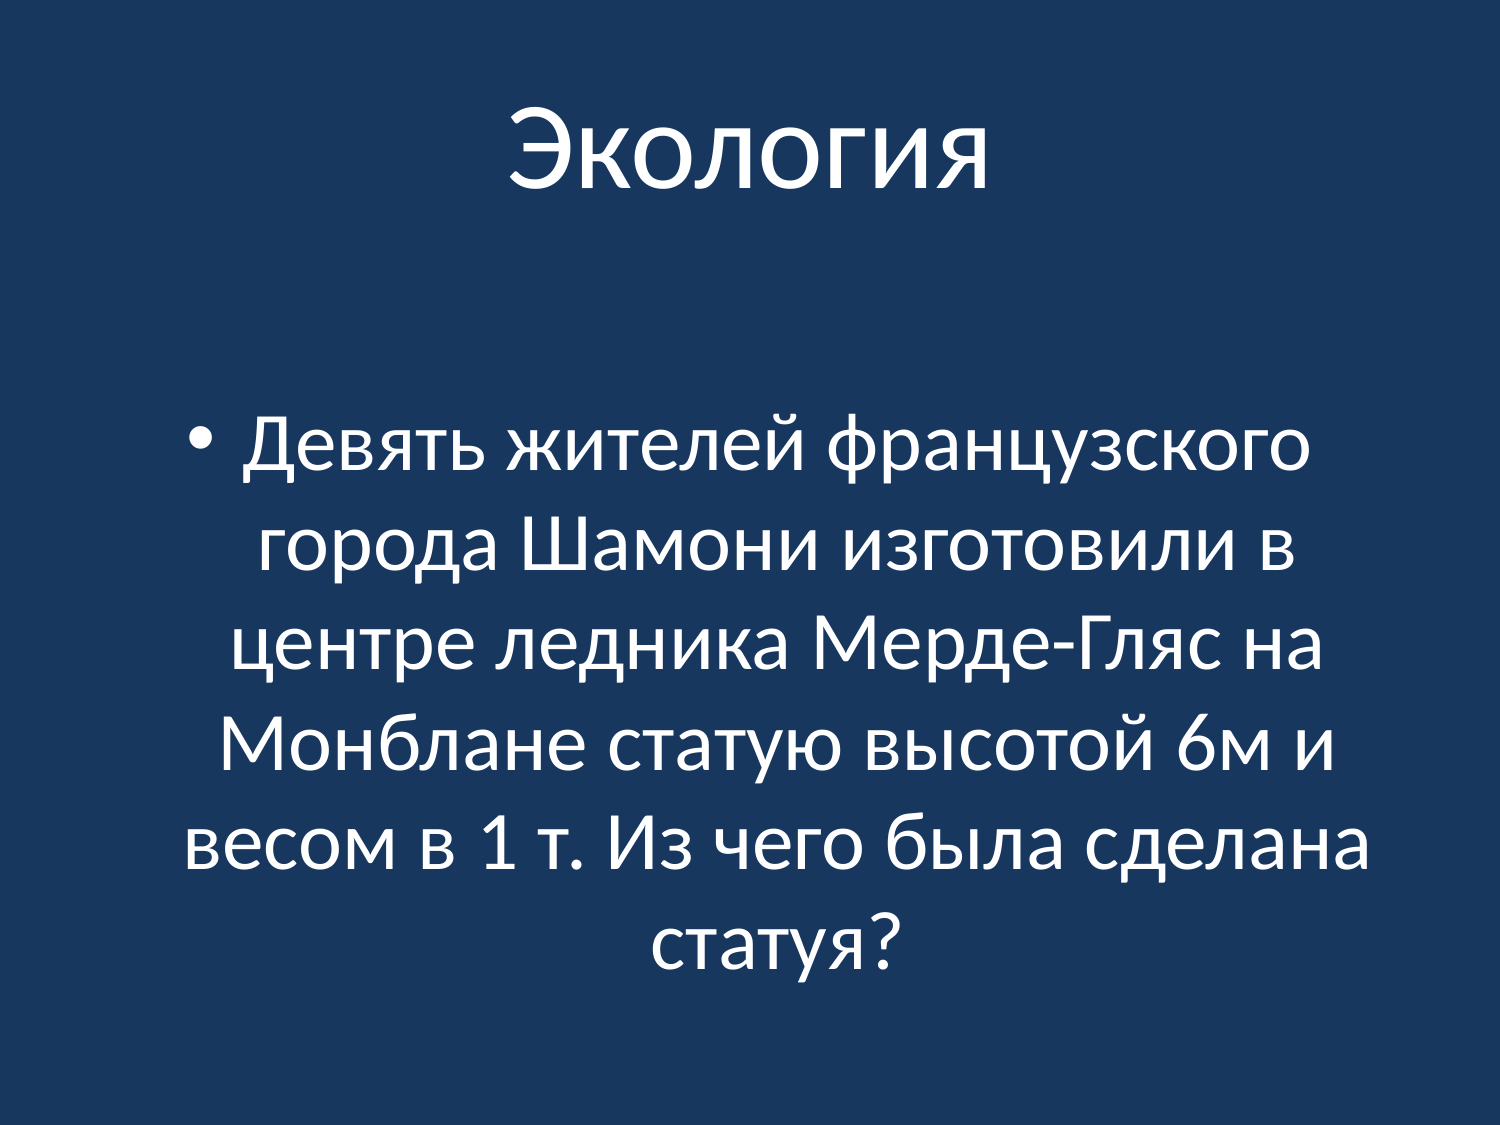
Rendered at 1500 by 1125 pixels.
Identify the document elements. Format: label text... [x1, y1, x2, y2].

list Девять жителей французского города Шамони изготовили в центре ледника Мерде-Гляс на Монблане статую высотой 6м и весом в 1 т. Из чего была сделана статуя? [75, 262, 1425, 1005]
title Экология [75, 45, 1425, 233]
